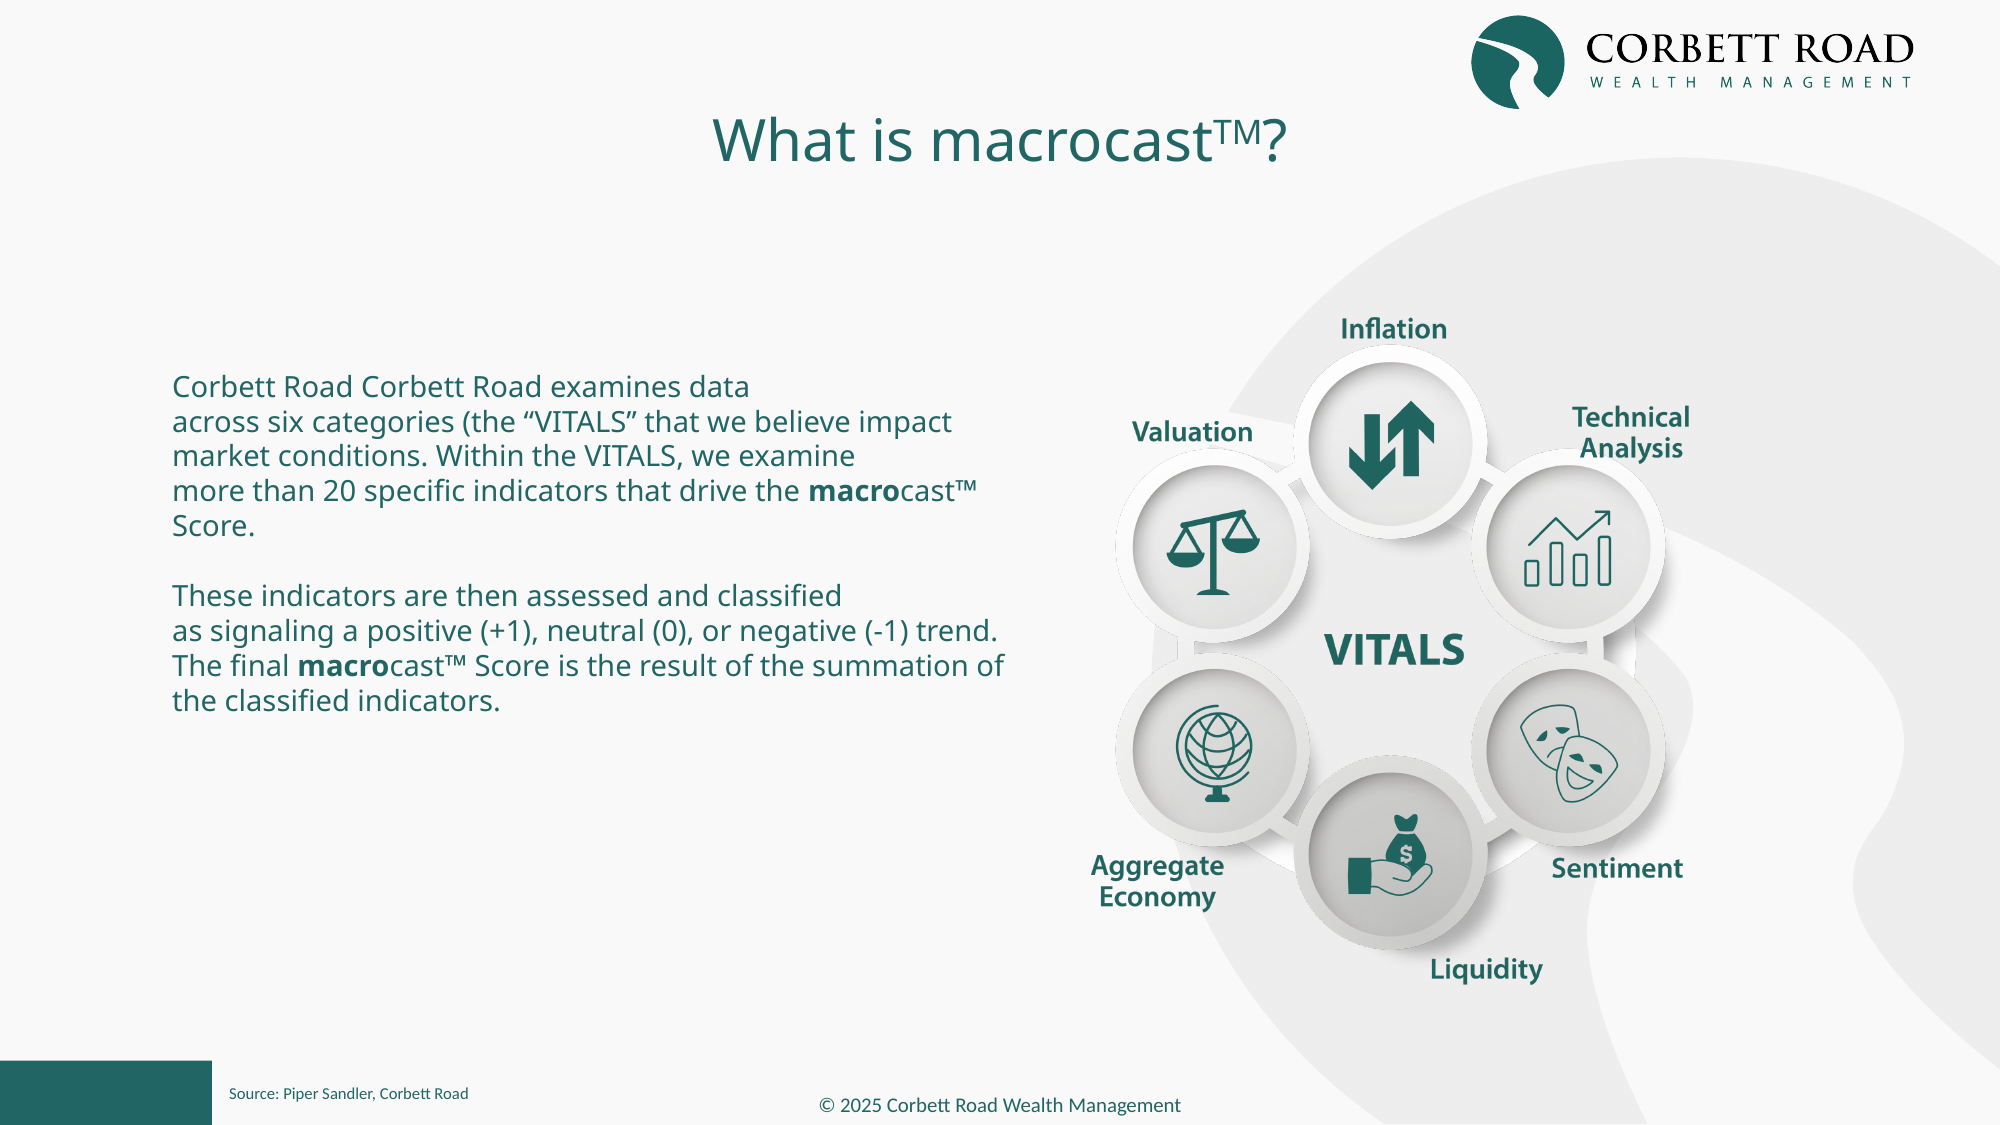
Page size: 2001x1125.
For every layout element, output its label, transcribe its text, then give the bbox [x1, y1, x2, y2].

text_box © 2025 Corbett Road Wealth Management [691, 1083, 900, 1124]
picture [1471, 15, 1921, 109]
picture [900, 157, 2000, 1125]
text_box [0, 1060, 213, 1125]
text_box Corbett Road Corbett Road examines data across six categories (the “VITALS” that we believe impact market conditions. Within the VITALS, we examine more than 20 specific indicators that drive the macrocast™ Score. These indicators are then assessed and classified as signaling a positive (+1), neutral (0), or negative (-1) trend. The final macrocast™ Score is the result of the summation of the classified indicators. [157, 360, 900, 725]
text_box Source: Piper Sandler, Corbett Road [94, 1075, 604, 1110]
text_box What is macrocastTM? [462, 96, 1538, 182]
